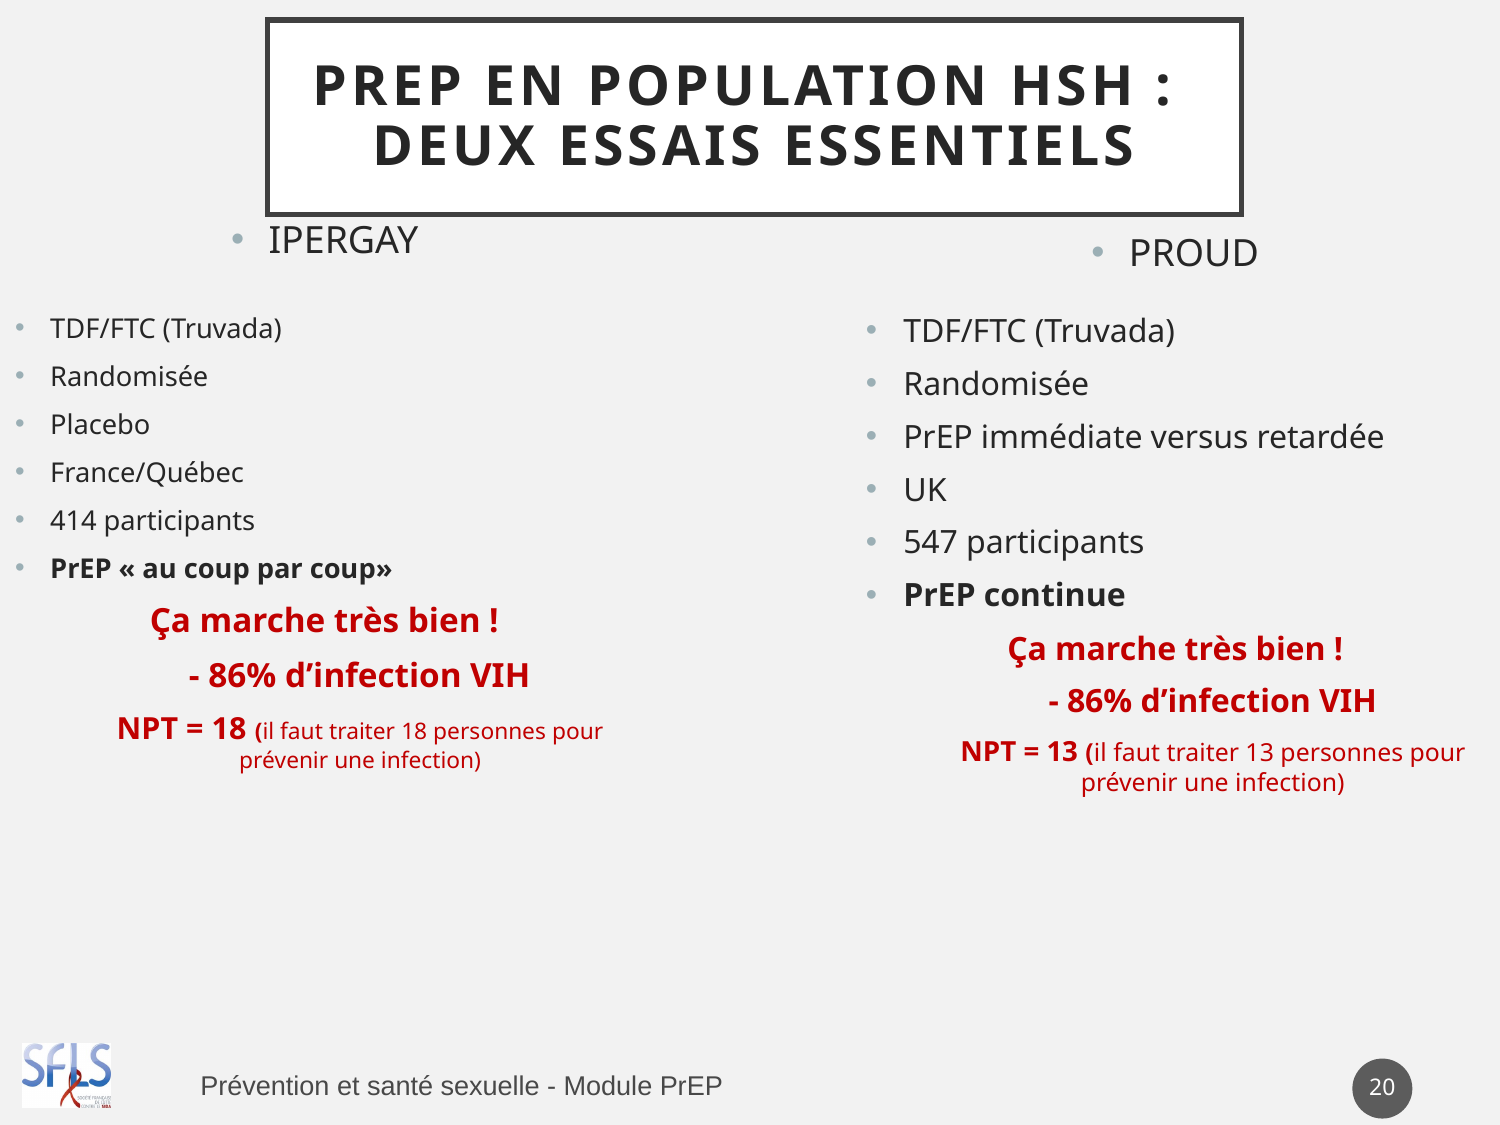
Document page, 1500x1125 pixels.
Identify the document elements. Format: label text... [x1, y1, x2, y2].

list PROUD [850, 221, 1500, 309]
title PrEP en population HSH : deux essais essentiels [265, 17, 1244, 217]
list TDF/FTC (Truvada) Randomisée Placebo France/Québec 414 participants PrEP « au coup par coup» Ça marche très bien ! - 86% d’infection VIH NPT = 18 (il faut traiter 18 personnes pour prévenir une infection) [0, 313, 650, 787]
picture [22, 1043, 111, 1108]
slide_number 20 [1352, 1058, 1413, 1119]
list TDF/FTC (Truvada) Randomisée PrEP immédiate versus retardée UK 547 participants PrEP continue Ça marche très bien ! - 86% d’infection VIH NPT = 13 (il faut traiter 13 personnes pour prévenir une infection) [850, 309, 1500, 809]
footer Prévention et santé sexuelle - Module PrEP [183, 1058, 931, 1112]
list IPERGAY [0, 208, 650, 313]
